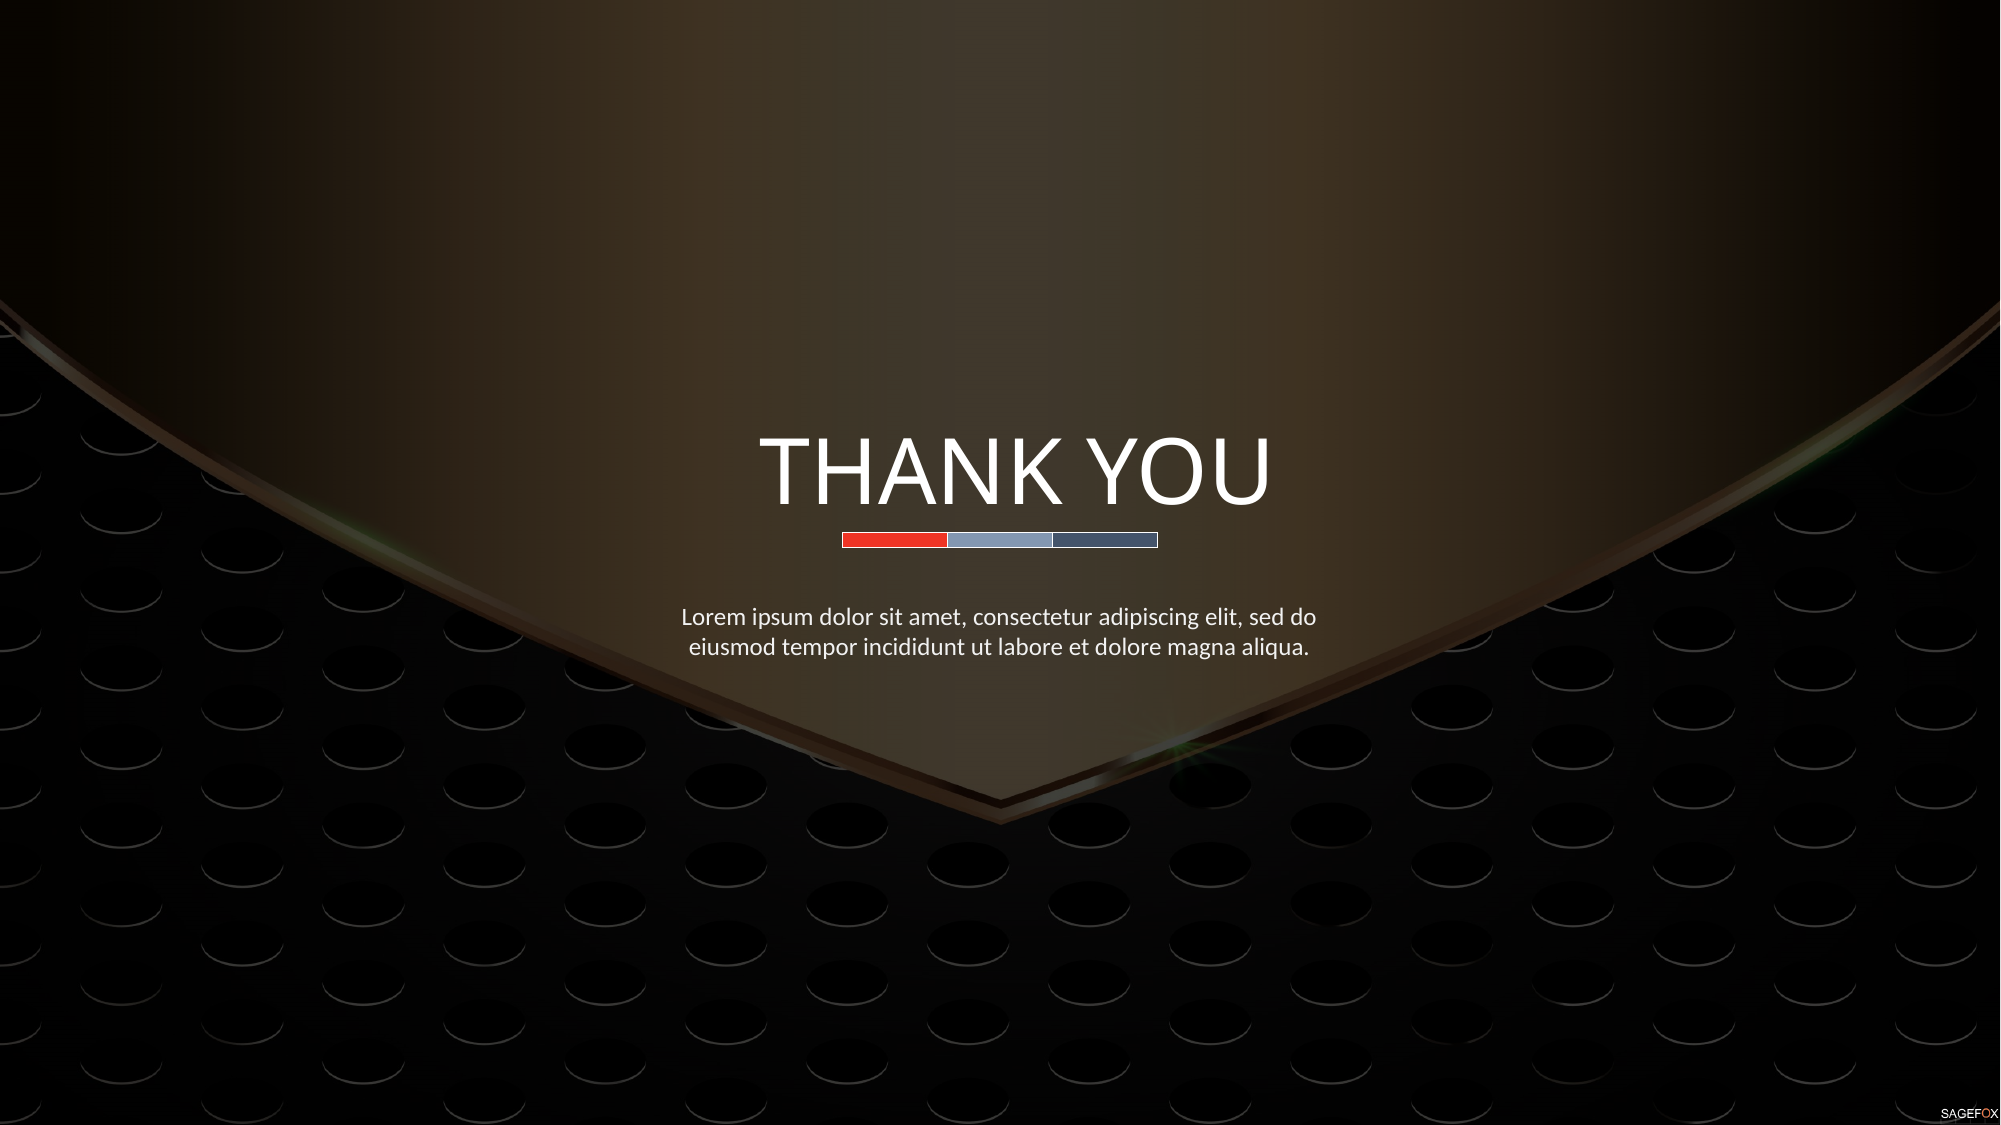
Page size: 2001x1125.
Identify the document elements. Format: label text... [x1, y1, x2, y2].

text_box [842, 532, 1158, 548]
picture [0, 0, 2001, 1125]
text_box THANK YOU [565, 405, 1470, 531]
text_box Lorem ipsum dolor sit amet, consectetur adipiscing elit, sed do eiusmod tempor incididunt ut labore et dolore magna aliqua. [660, 593, 1340, 668]
